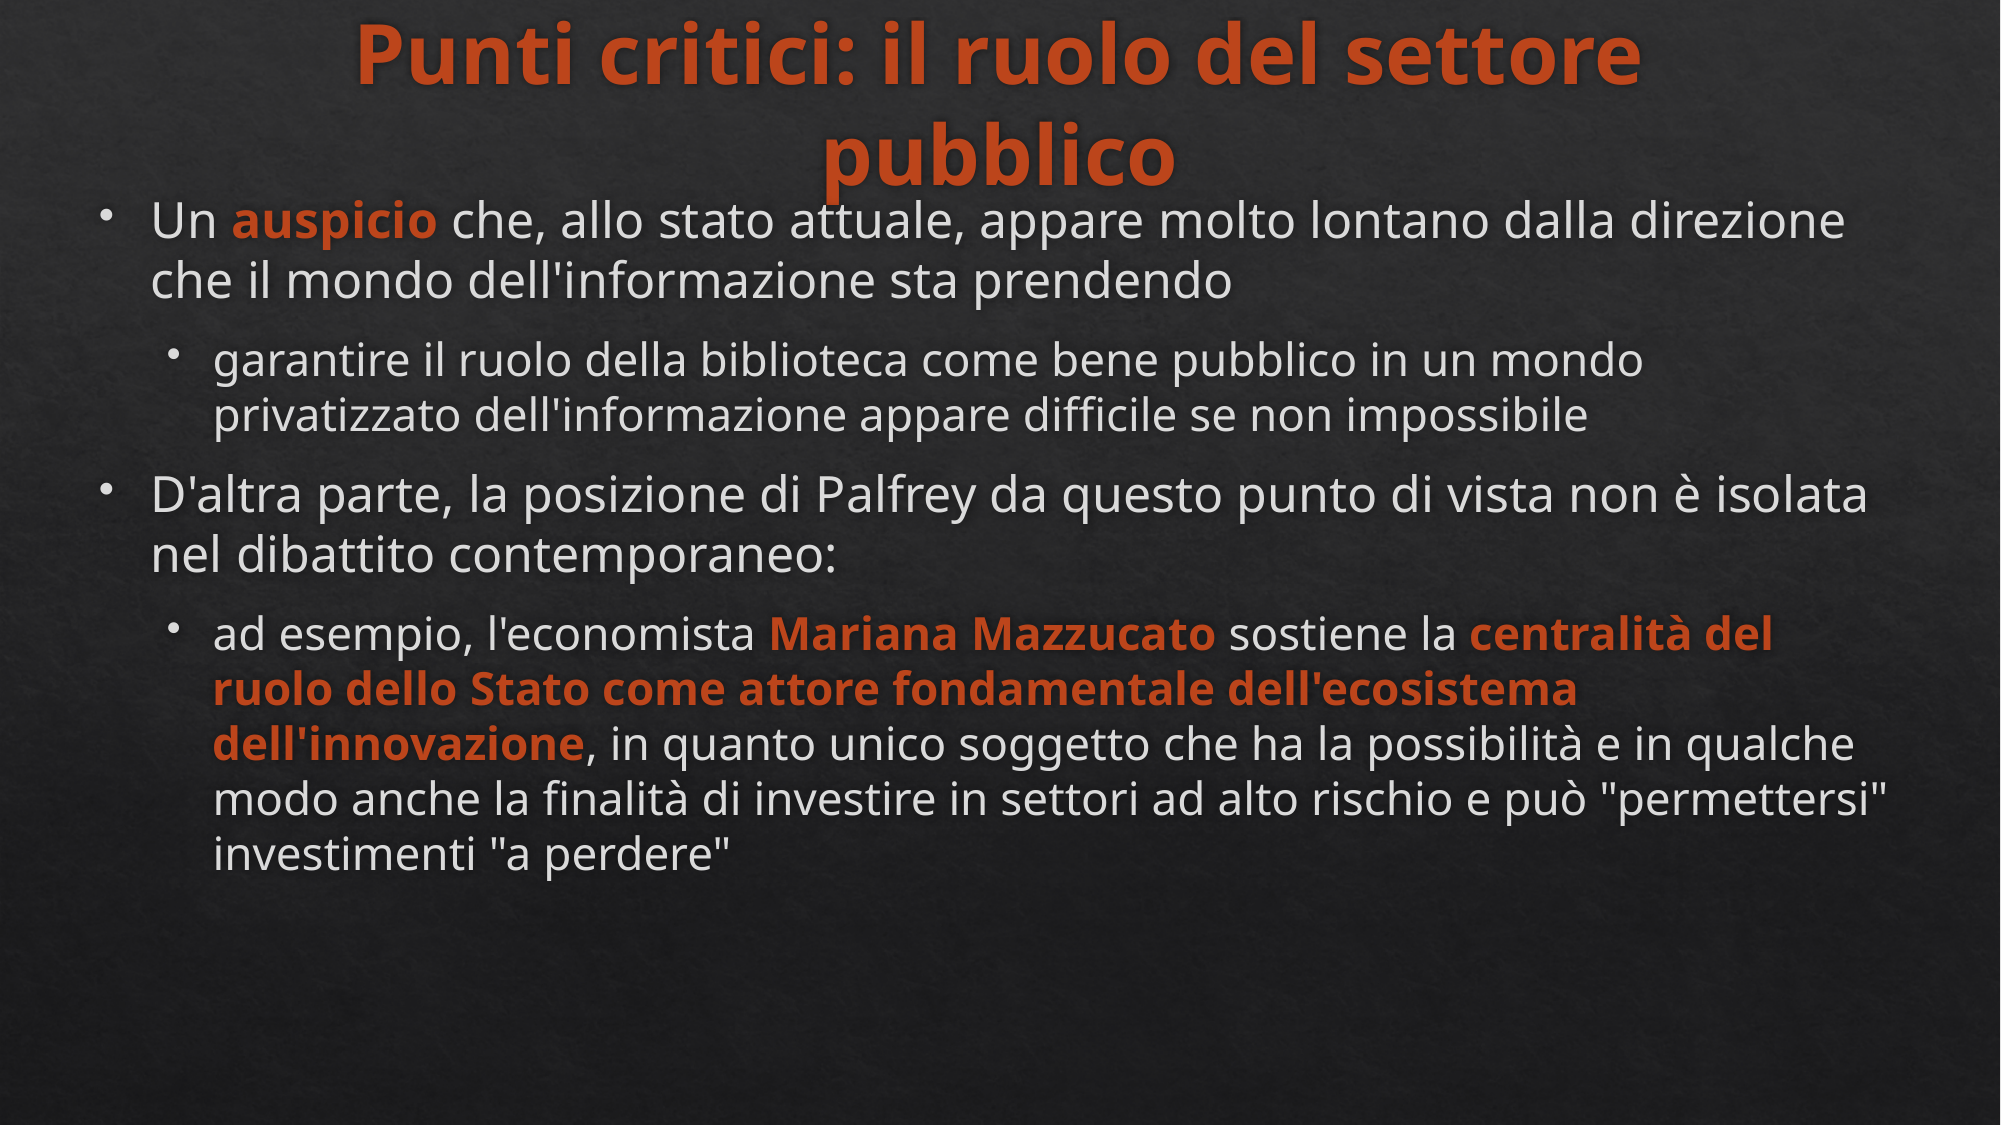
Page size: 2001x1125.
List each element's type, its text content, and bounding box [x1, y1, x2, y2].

title Punti critici: il ruolo del settore pubblico [150, 22, 1849, 176]
list Un auspicio che, allo stato attuale, appare molto lontano dalla direzione che il mondo dell'informazione sta prendendo garantire il ruolo della biblioteca come bene pubblico in un mondo privatizzato dell'informazione appare difficile se non impossibile D'altra parte, la posizione di Palfrey da questo punto di vista non è isolata nel dibattito contemporaneo: ad esempio, l'economista Mariana Mazzucato sostiene la centralità del ruolo dello Stato come attore fondamentale dell'ecosistema dell'innovazione, in quanto unico soggetto che ha la possibilità e in qualche modo anche la finalità di investire in settori ad alto rischio e può "permettersi" investimenti "a perdere" [79, 181, 1920, 1020]
